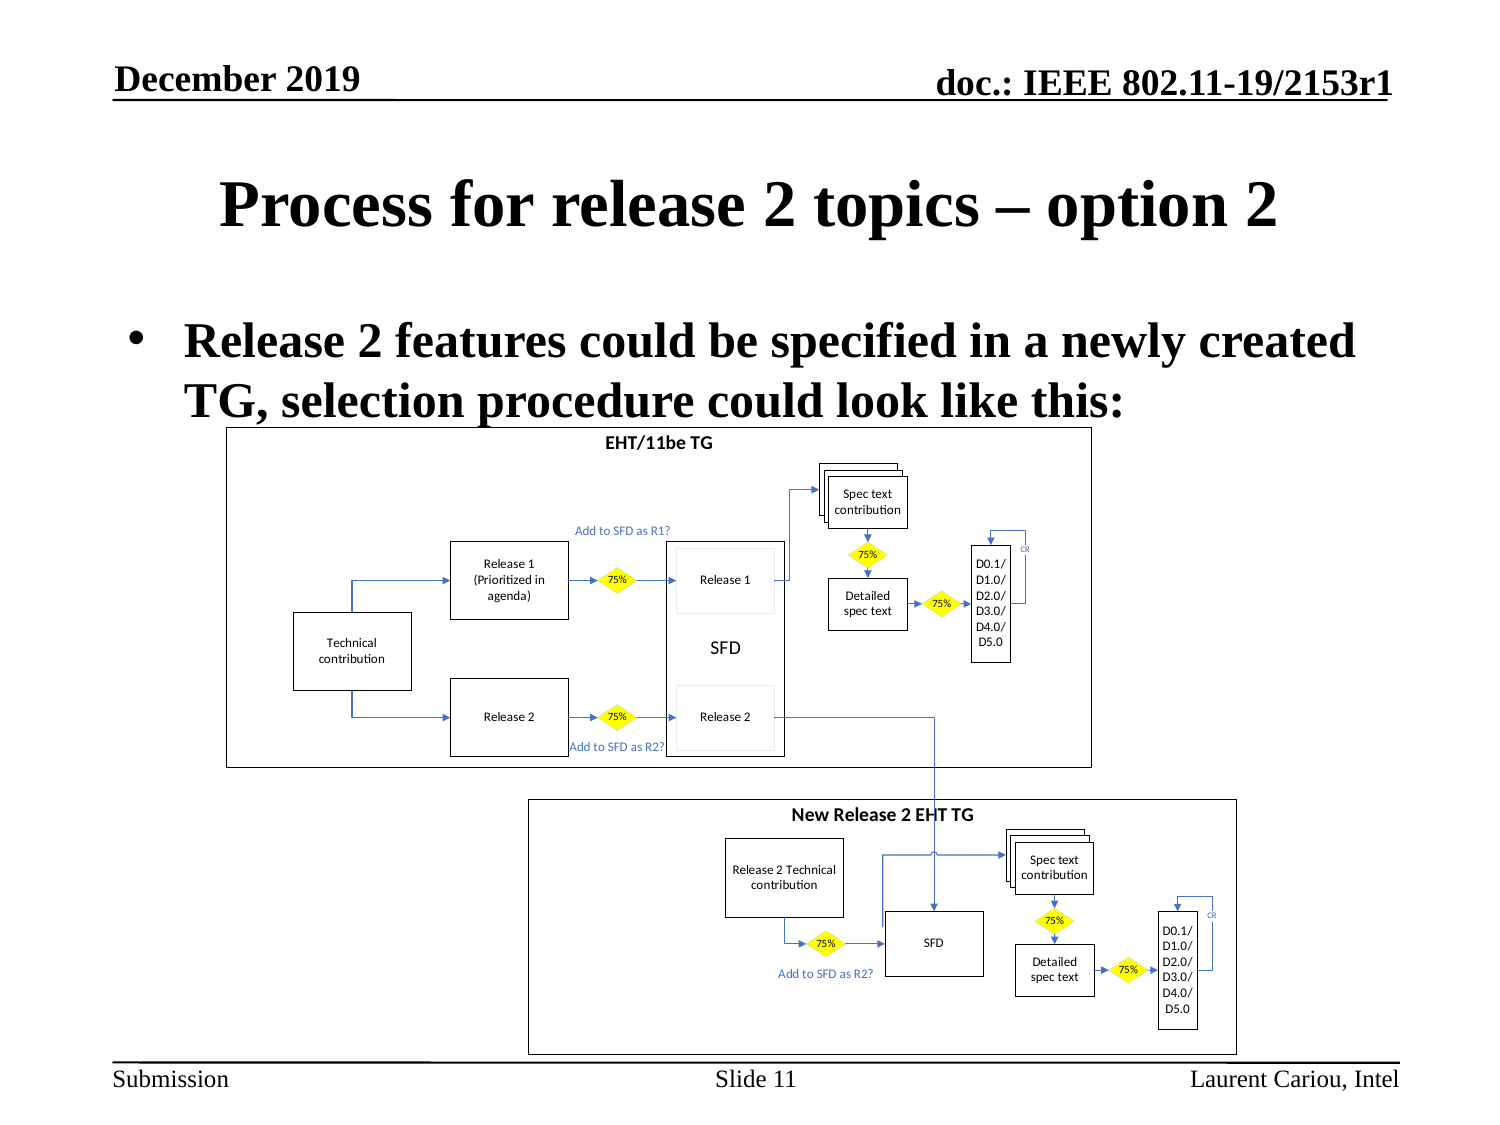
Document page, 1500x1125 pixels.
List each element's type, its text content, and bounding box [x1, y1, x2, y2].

list Release 2 features could be specified in a newly created TG, selection procedure could look like this: [112, 299, 1388, 976]
title Process for release 2 topics – option 2 [112, 112, 1388, 288]
slide_number Slide 11 [712, 1064, 800, 1123]
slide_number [114, 54, 423, 100]
footer Laurent Cariou, Intel [877, 1061, 1401, 1093]
picture [224, 424, 1238, 1055]
